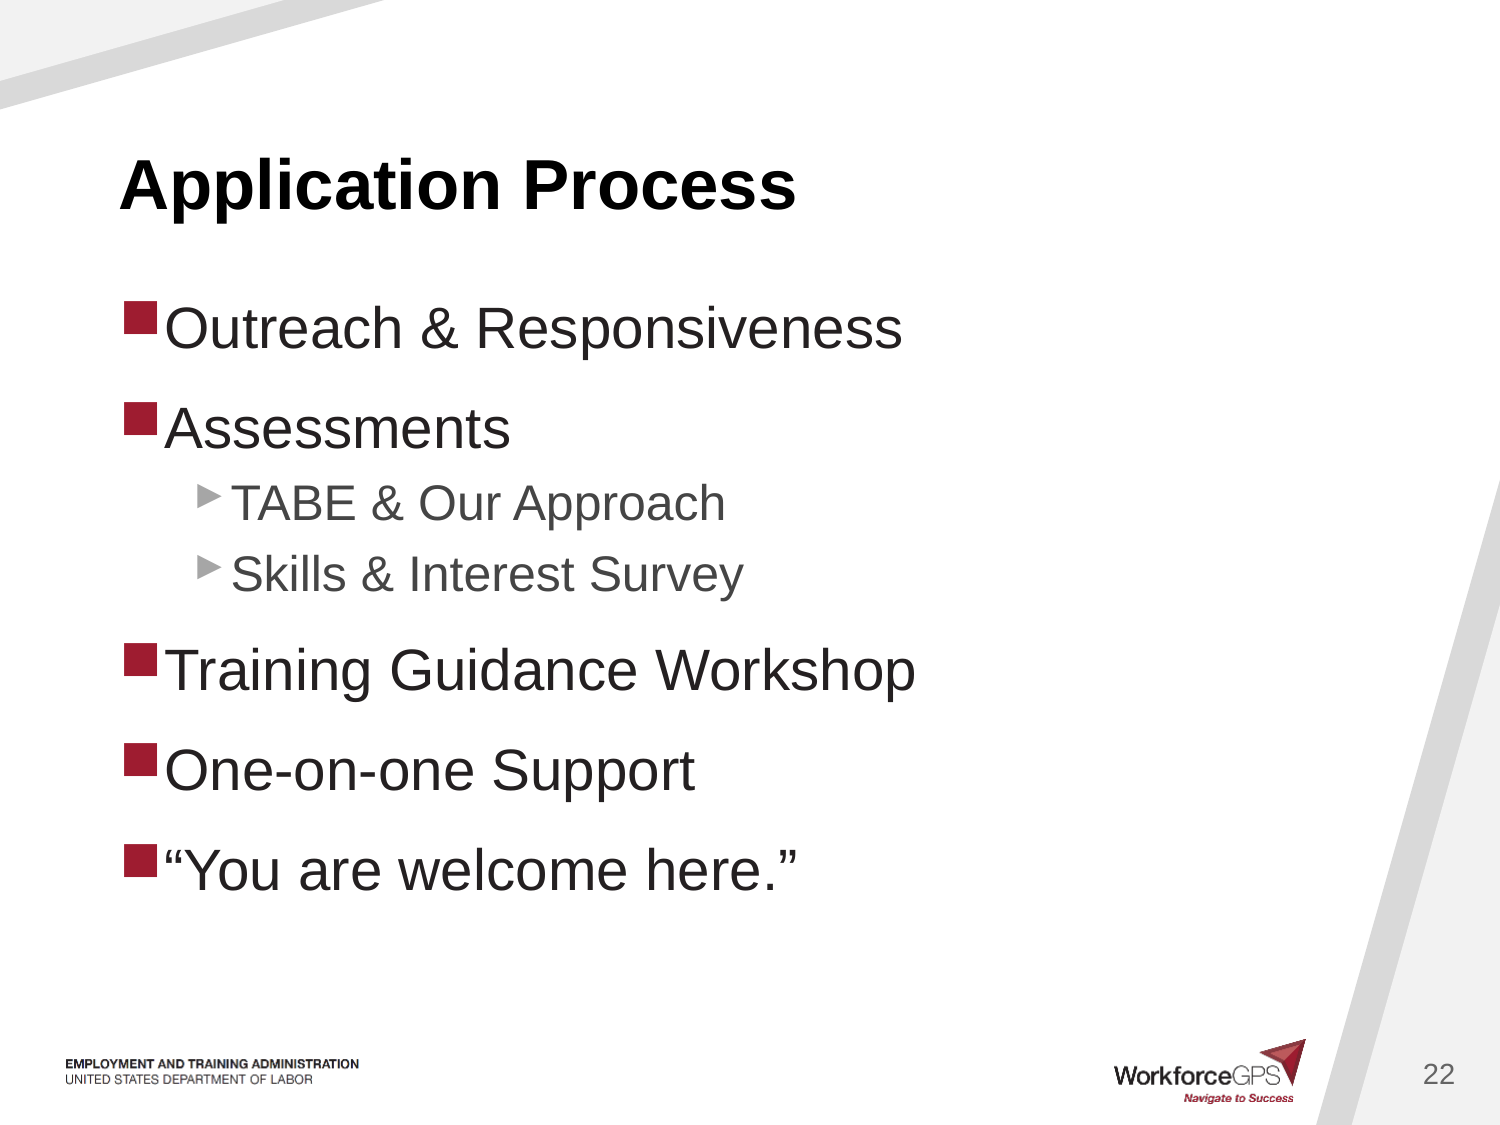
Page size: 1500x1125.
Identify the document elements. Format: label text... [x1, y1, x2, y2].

picture [1112, 1038, 1308, 1105]
title Application Process [103, 59, 1409, 233]
list Outreach & Responsiveness Assessments TABE & Our Approach Skills & Interest Survey Training Guidance Workshop One-on-one Support “You are welcome here.” [103, 290, 1409, 1014]
slide_number 22 [1260, 1042, 1471, 1103]
picture [59, 1053, 370, 1092]
